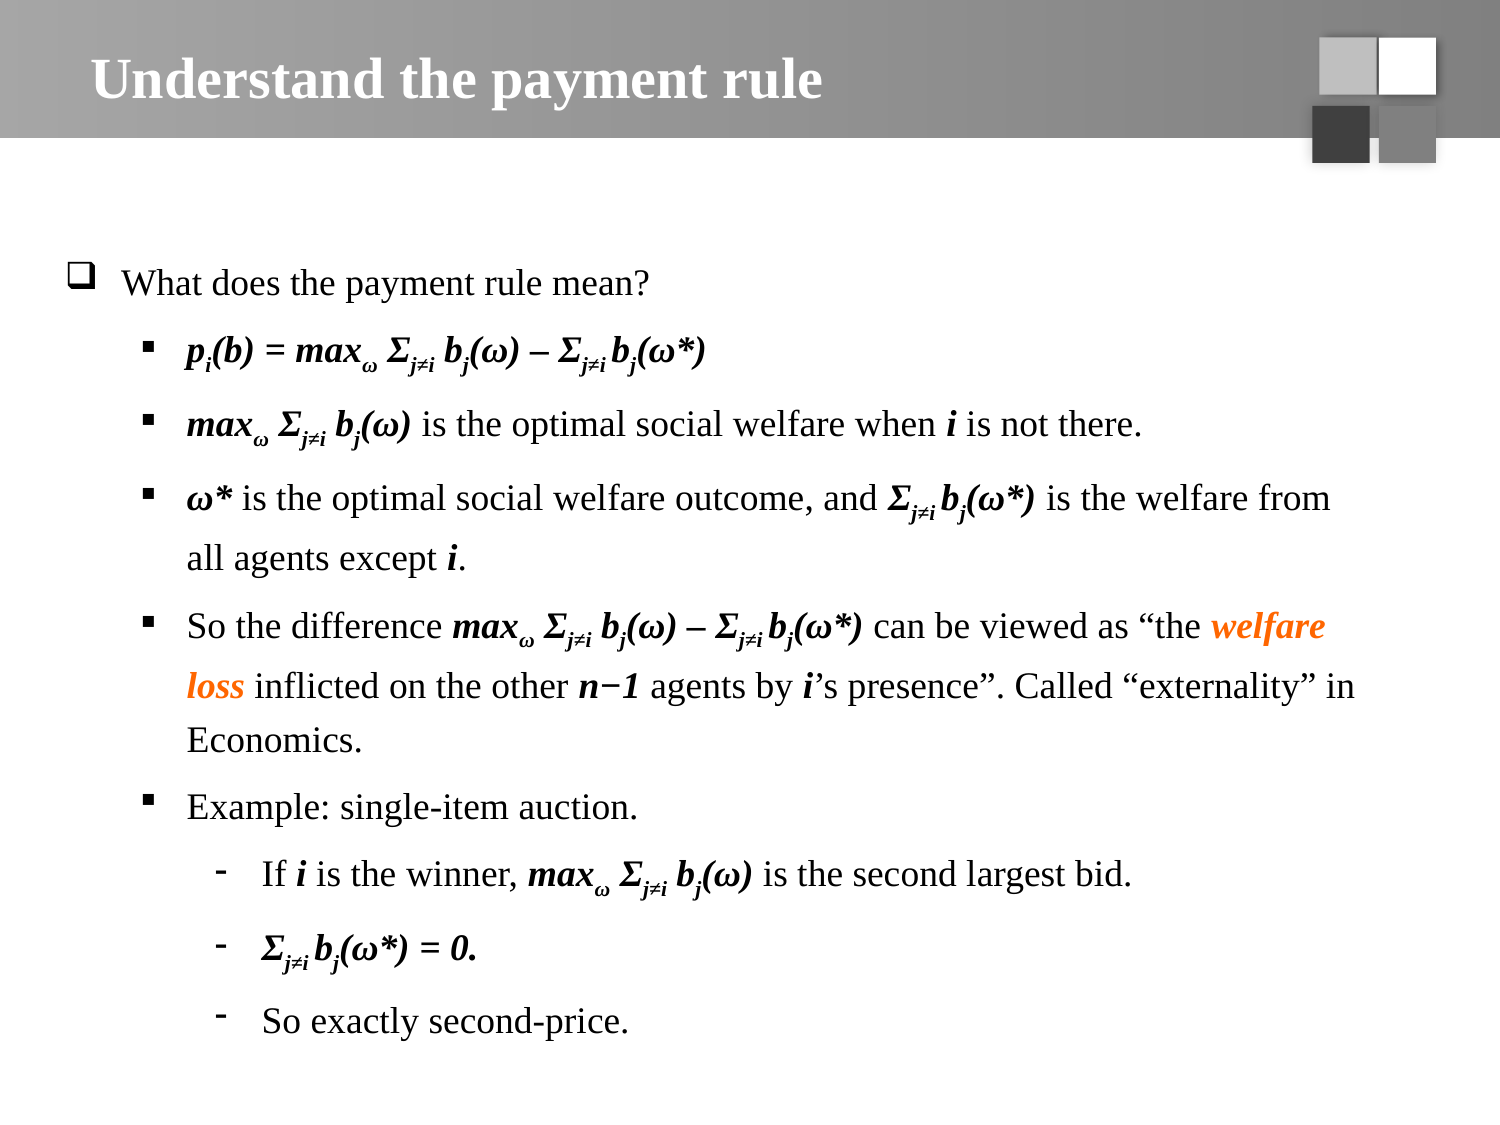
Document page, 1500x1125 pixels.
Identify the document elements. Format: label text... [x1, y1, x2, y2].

title Understand the payment rule [75, 12, 1339, 138]
text_box What does the payment rule mean? pi(b) = maxω Σj≠i bj(ω) – Σj≠i bj(ω*) maxω Σj≠i bj(ω) is the optimal social welfare when i is not there. ω* is the optimal social welfare outcome, and Σj≠i bj(ω*) is the welfare from all agents except i. So the difference maxω Σj≠i bj(ω) – Σj≠i bj(ω*) can be viewed as “the welfare loss inflicted on the other n−1 agents by i’s presence”. Called “externality” in Economics. Example: single-item auction. If i is the winner, maxω Σj≠i bj(ω) is the second largest bid. Σj≠i bj(ω*) = 0. So exactly second-price. [49, 174, 1388, 1049]
